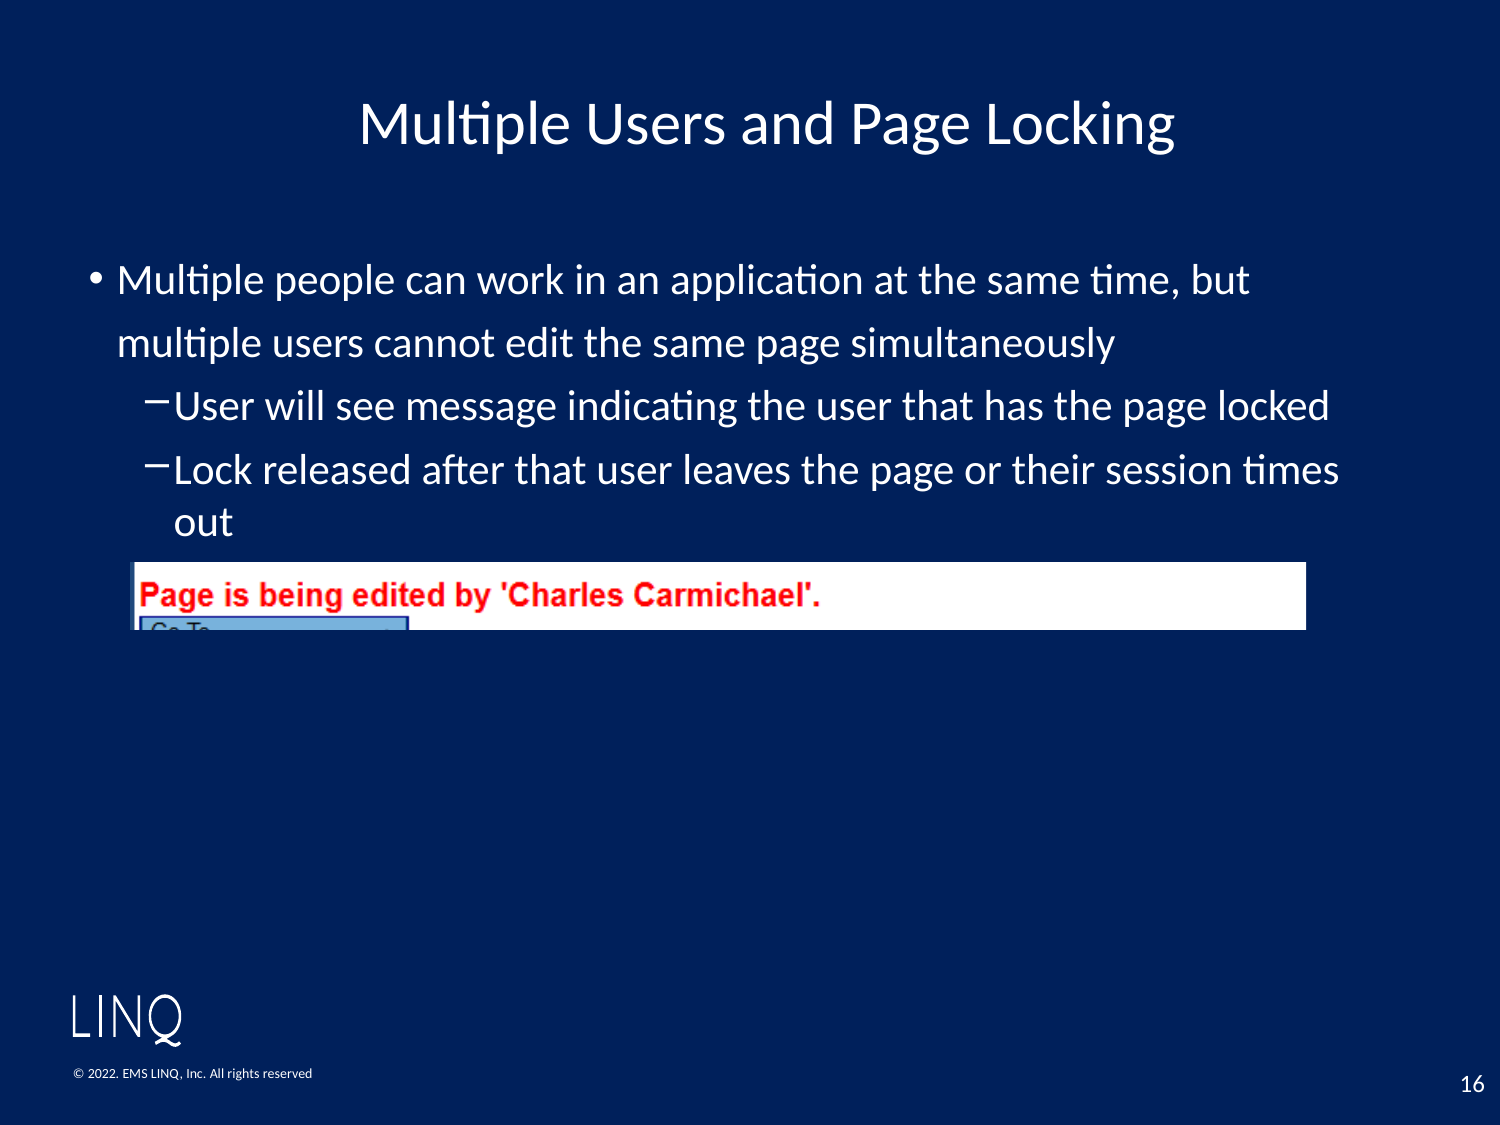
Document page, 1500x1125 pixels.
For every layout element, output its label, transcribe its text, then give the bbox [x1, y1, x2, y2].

list Multiple people can work in an application at the same time, but multiple users cannot edit the same page simultaneously User will see message indicating the user that has the page locked Lock released after that user leaves the page or their session times out [88, 200, 1374, 563]
slide_number 16 [1162, 1052, 1500, 1113]
picture [126, 562, 1307, 630]
title Multiple Users and Page Locking [73, 74, 1478, 243]
